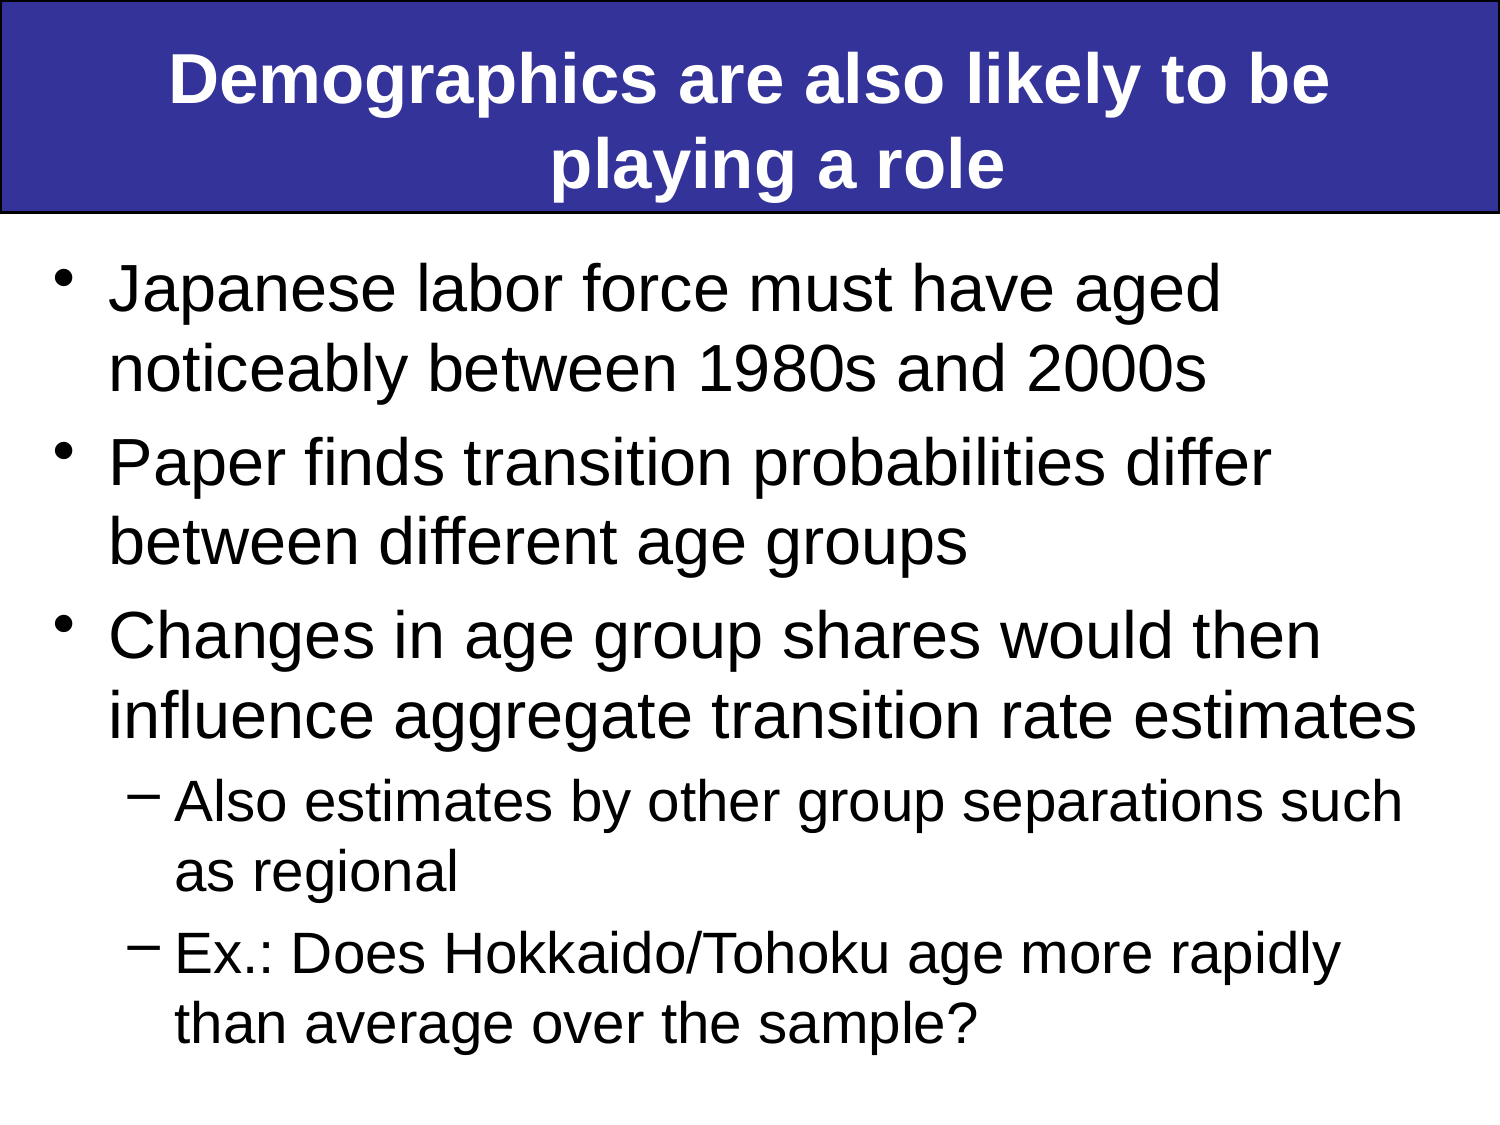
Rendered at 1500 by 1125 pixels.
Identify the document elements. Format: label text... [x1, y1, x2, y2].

list Demographics are also likely to be playing a role [49, 24, 1451, 126]
list Japanese labor force must have aged noticeably between 1980s and 2000s Paper finds transition probabilities differ between different age groups Changes in age group shares would then influence aggregate transition rate estimates Also estimates by other group separations such as regional Ex.: Does Hokkaido/Tohoku age more rapidly than average over the sample? [37, 237, 1463, 1076]
